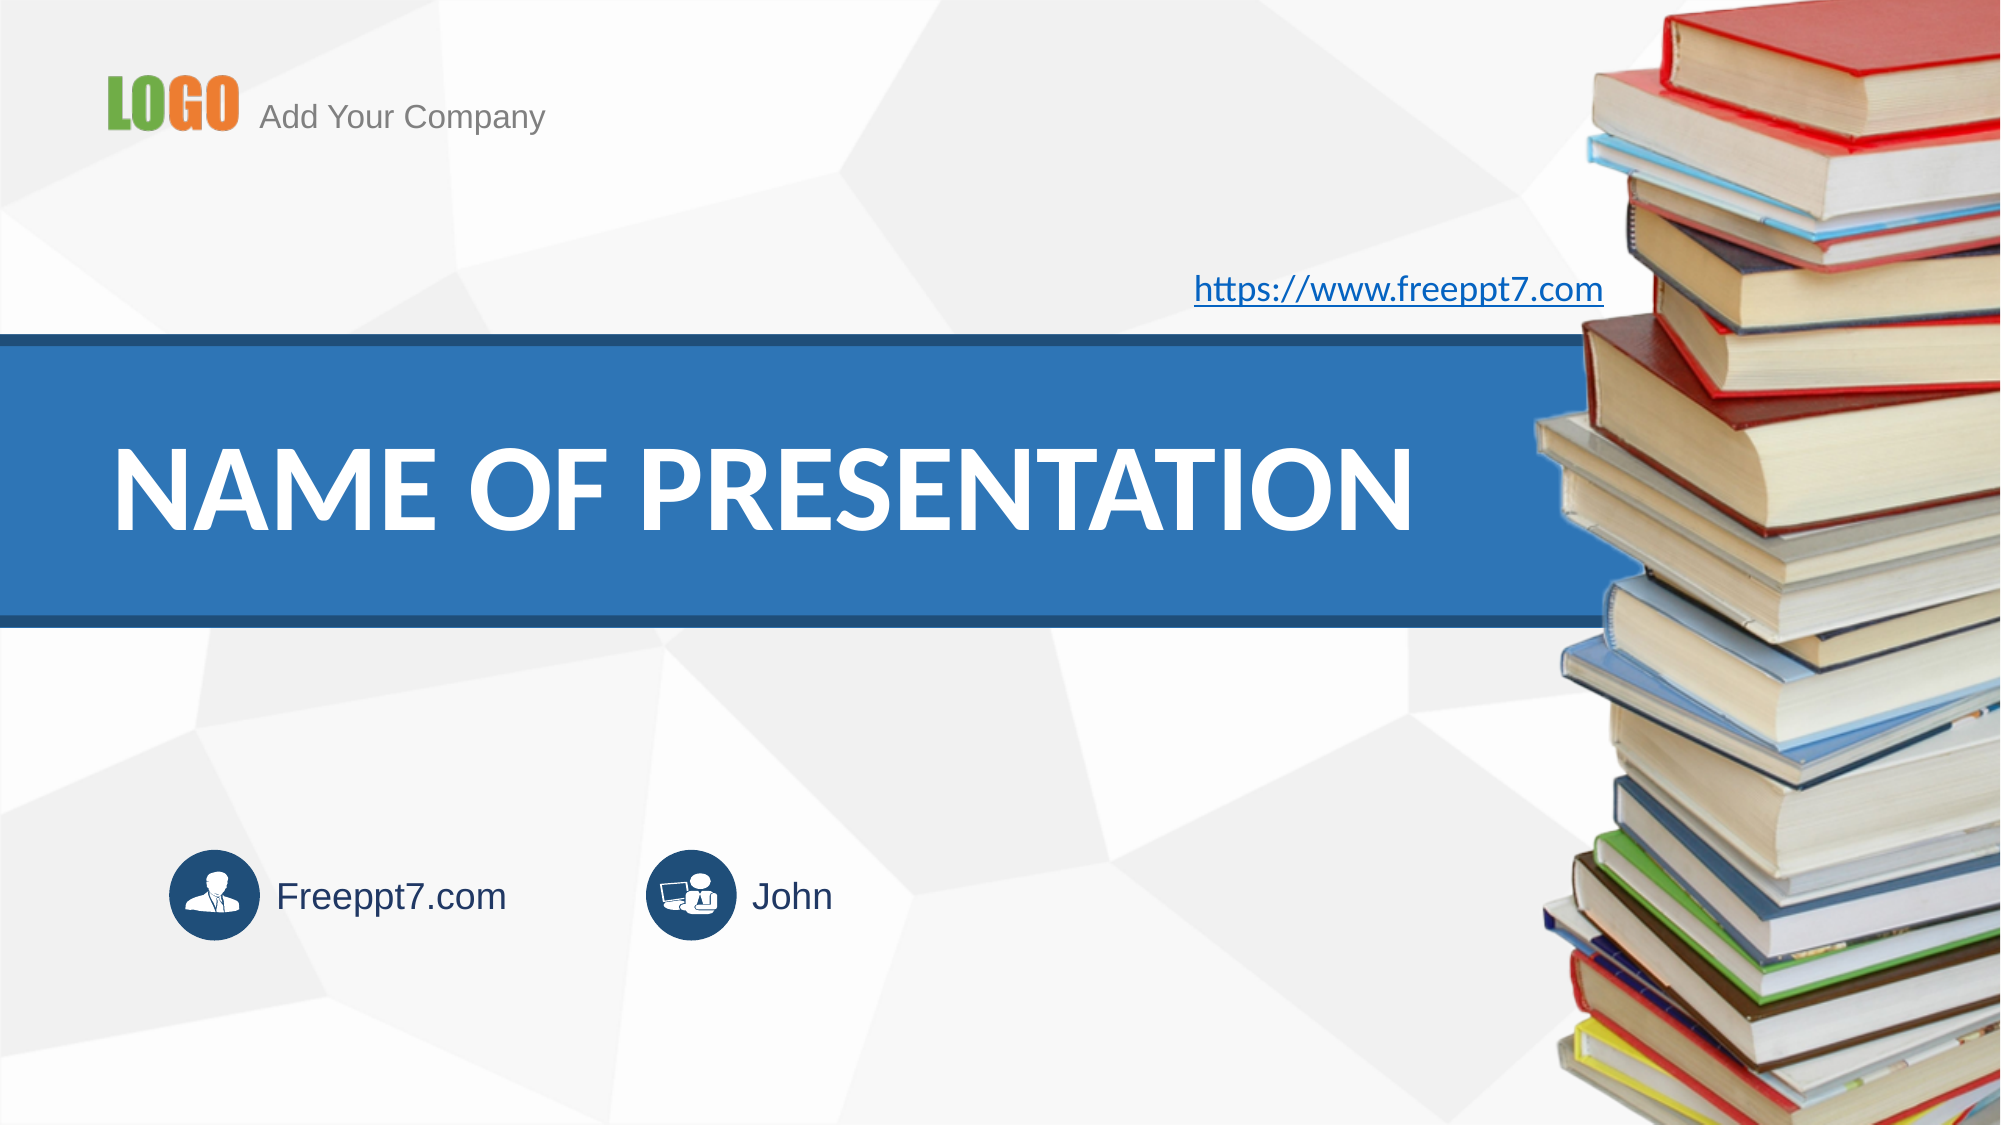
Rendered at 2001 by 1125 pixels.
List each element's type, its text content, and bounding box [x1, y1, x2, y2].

picture [0, 0, 2001, 1125]
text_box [645, 849, 737, 941]
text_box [0, 334, 1507, 629]
text_box https://www.freeppt7.com [1179, 256, 1507, 317]
text_box Add Your Company [282, 87, 562, 142]
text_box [169, 849, 260, 941]
text_box John [737, 864, 849, 925]
text_box Freeppt7.com [261, 864, 522, 925]
